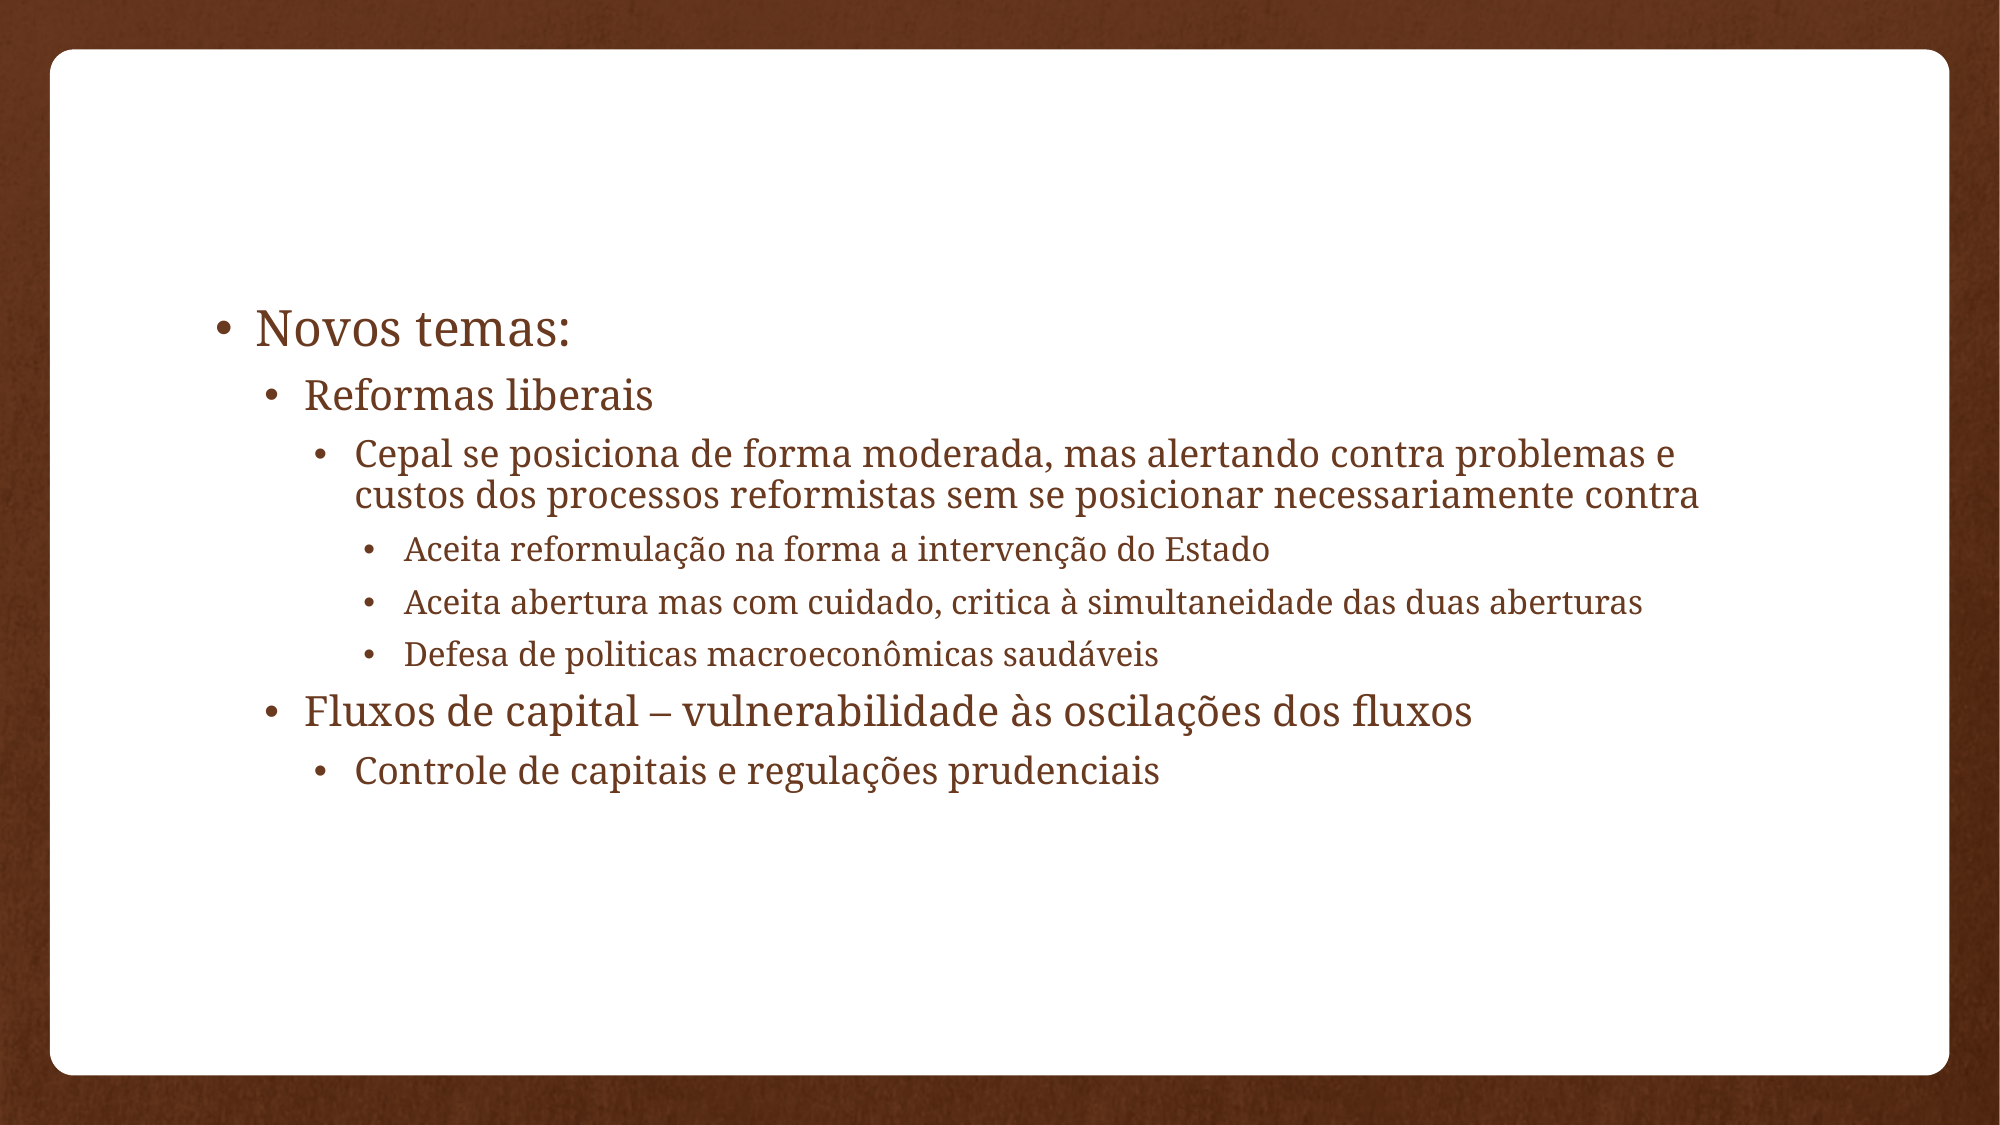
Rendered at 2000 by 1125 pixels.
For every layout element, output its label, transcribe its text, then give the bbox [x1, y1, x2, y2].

list Novos temas: Reformas liberais Cepal se posiciona de forma moderada, mas alertando contra problemas e custos dos processos reformistas sem se posicionar necessariamente contra Aceita reformulação na forma a intervenção do Estado Aceita abertura mas com cuidado, critica à simultaneidade das duas aberturas Defesa de politicas macroeconômicas saudáveis Fluxos de capital – vulnerabilidade às oscilações dos fluxos Controle de capitais e regulações prudenciais [199, 295, 1800, 996]
